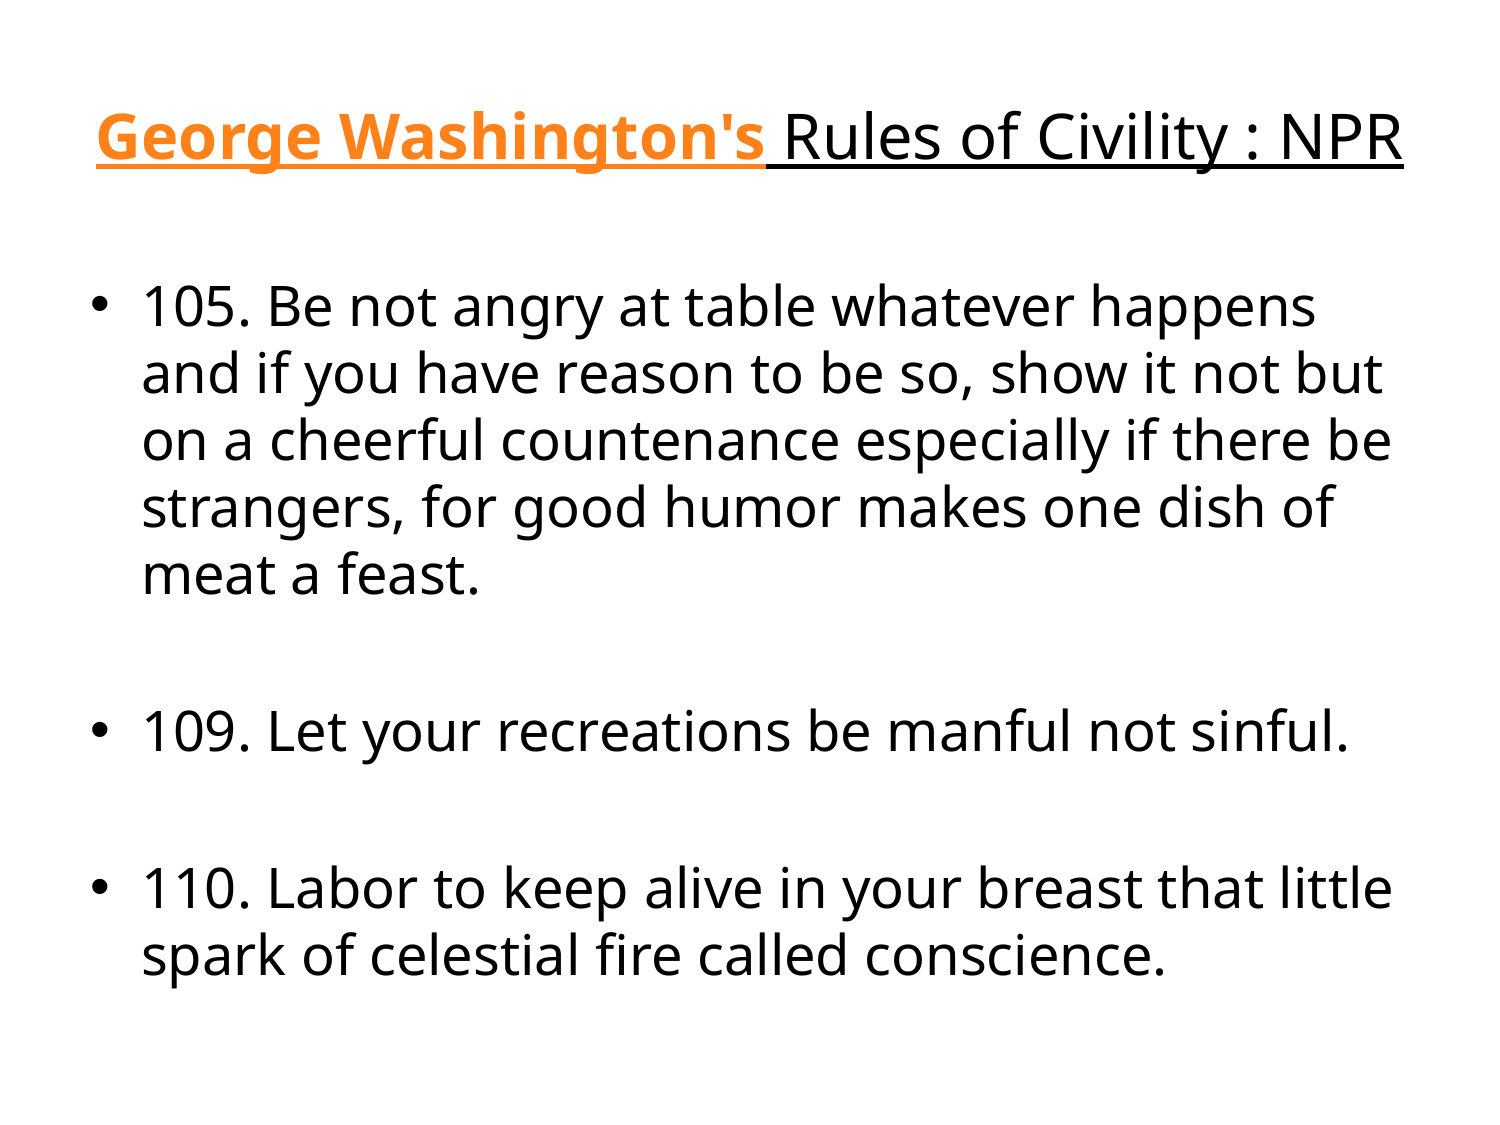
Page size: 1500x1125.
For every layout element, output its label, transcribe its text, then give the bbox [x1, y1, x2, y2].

list 105. Be not angry at table whatever happens and if you have reason to be so, show it not but on a cheerful countenance especially if there be strangers, for good humor makes one dish of meat a feast. 109. Let your recreations be manful not sinful. 110. Labor to keep alive in your breast that little spark of celestial fire called conscience. [75, 262, 1425, 1005]
title George Washington's Rules of Civility : NPR [75, 45, 1425, 233]
